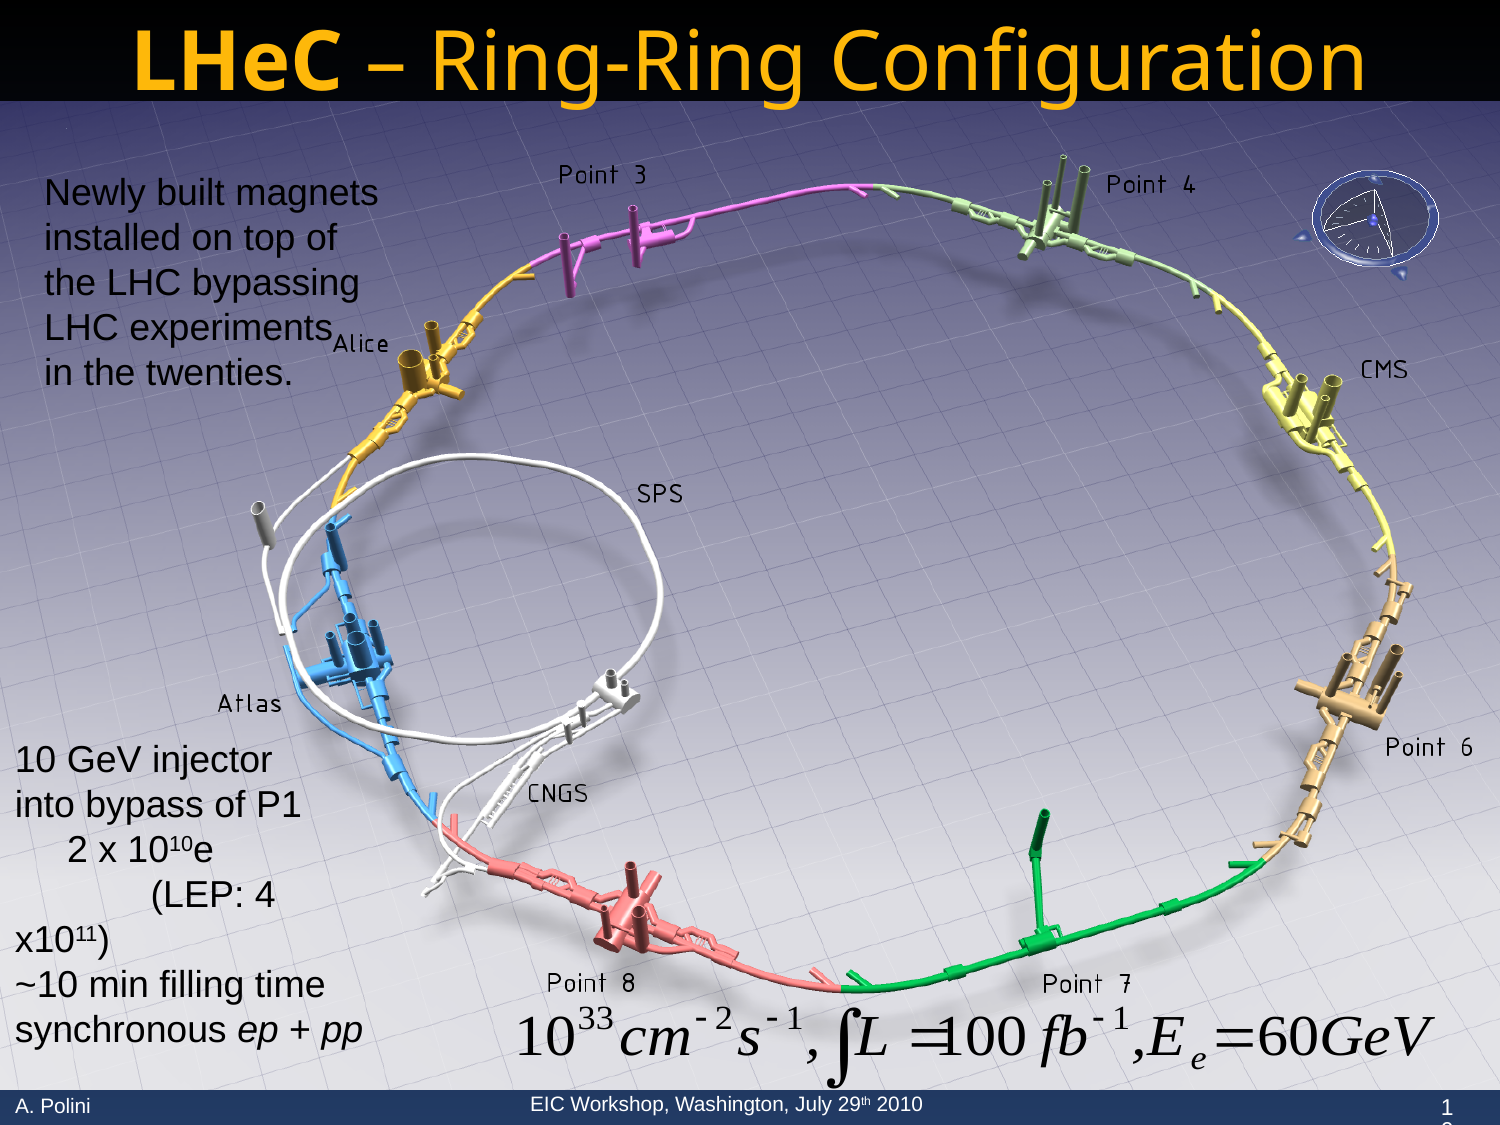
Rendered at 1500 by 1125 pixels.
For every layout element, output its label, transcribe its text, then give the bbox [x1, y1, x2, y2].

text_box LHeC – Ring-Ring Configuration [0, 0, 1500, 101]
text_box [511, 987, 1451, 1095]
picture [0, 101, 1500, 1090]
slide_number 10 [1429, 1098, 1467, 1125]
